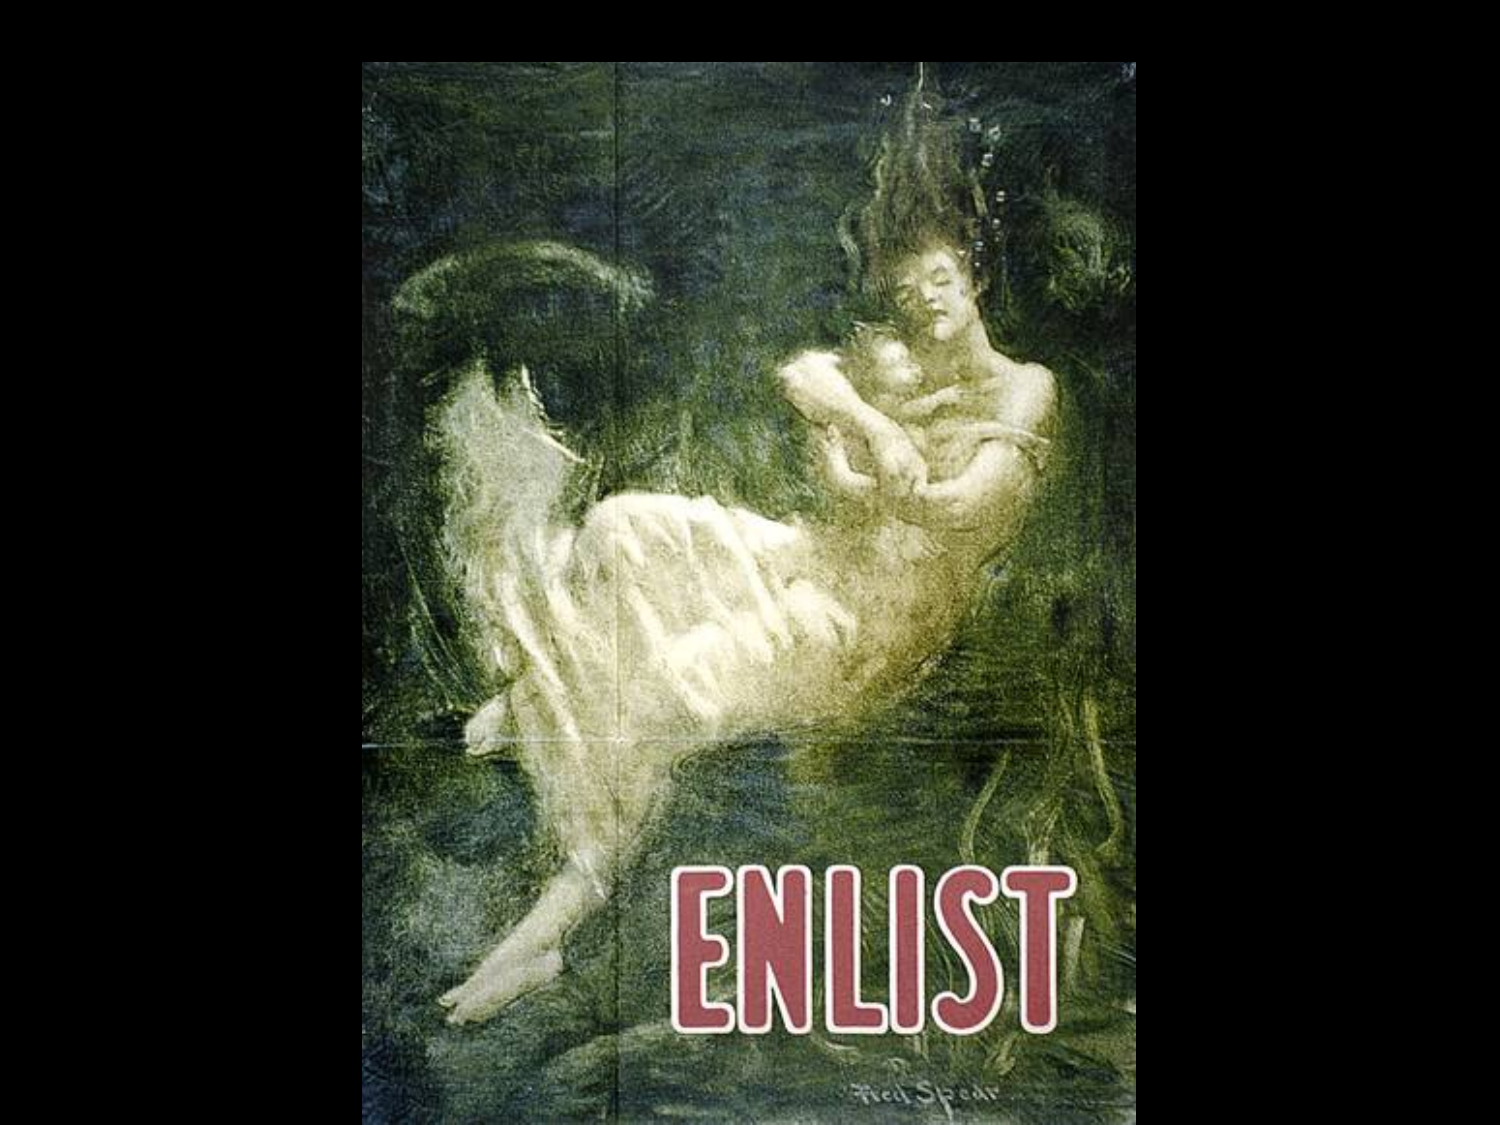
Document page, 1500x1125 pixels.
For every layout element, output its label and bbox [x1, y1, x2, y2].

picture [362, 62, 1136, 1125]
